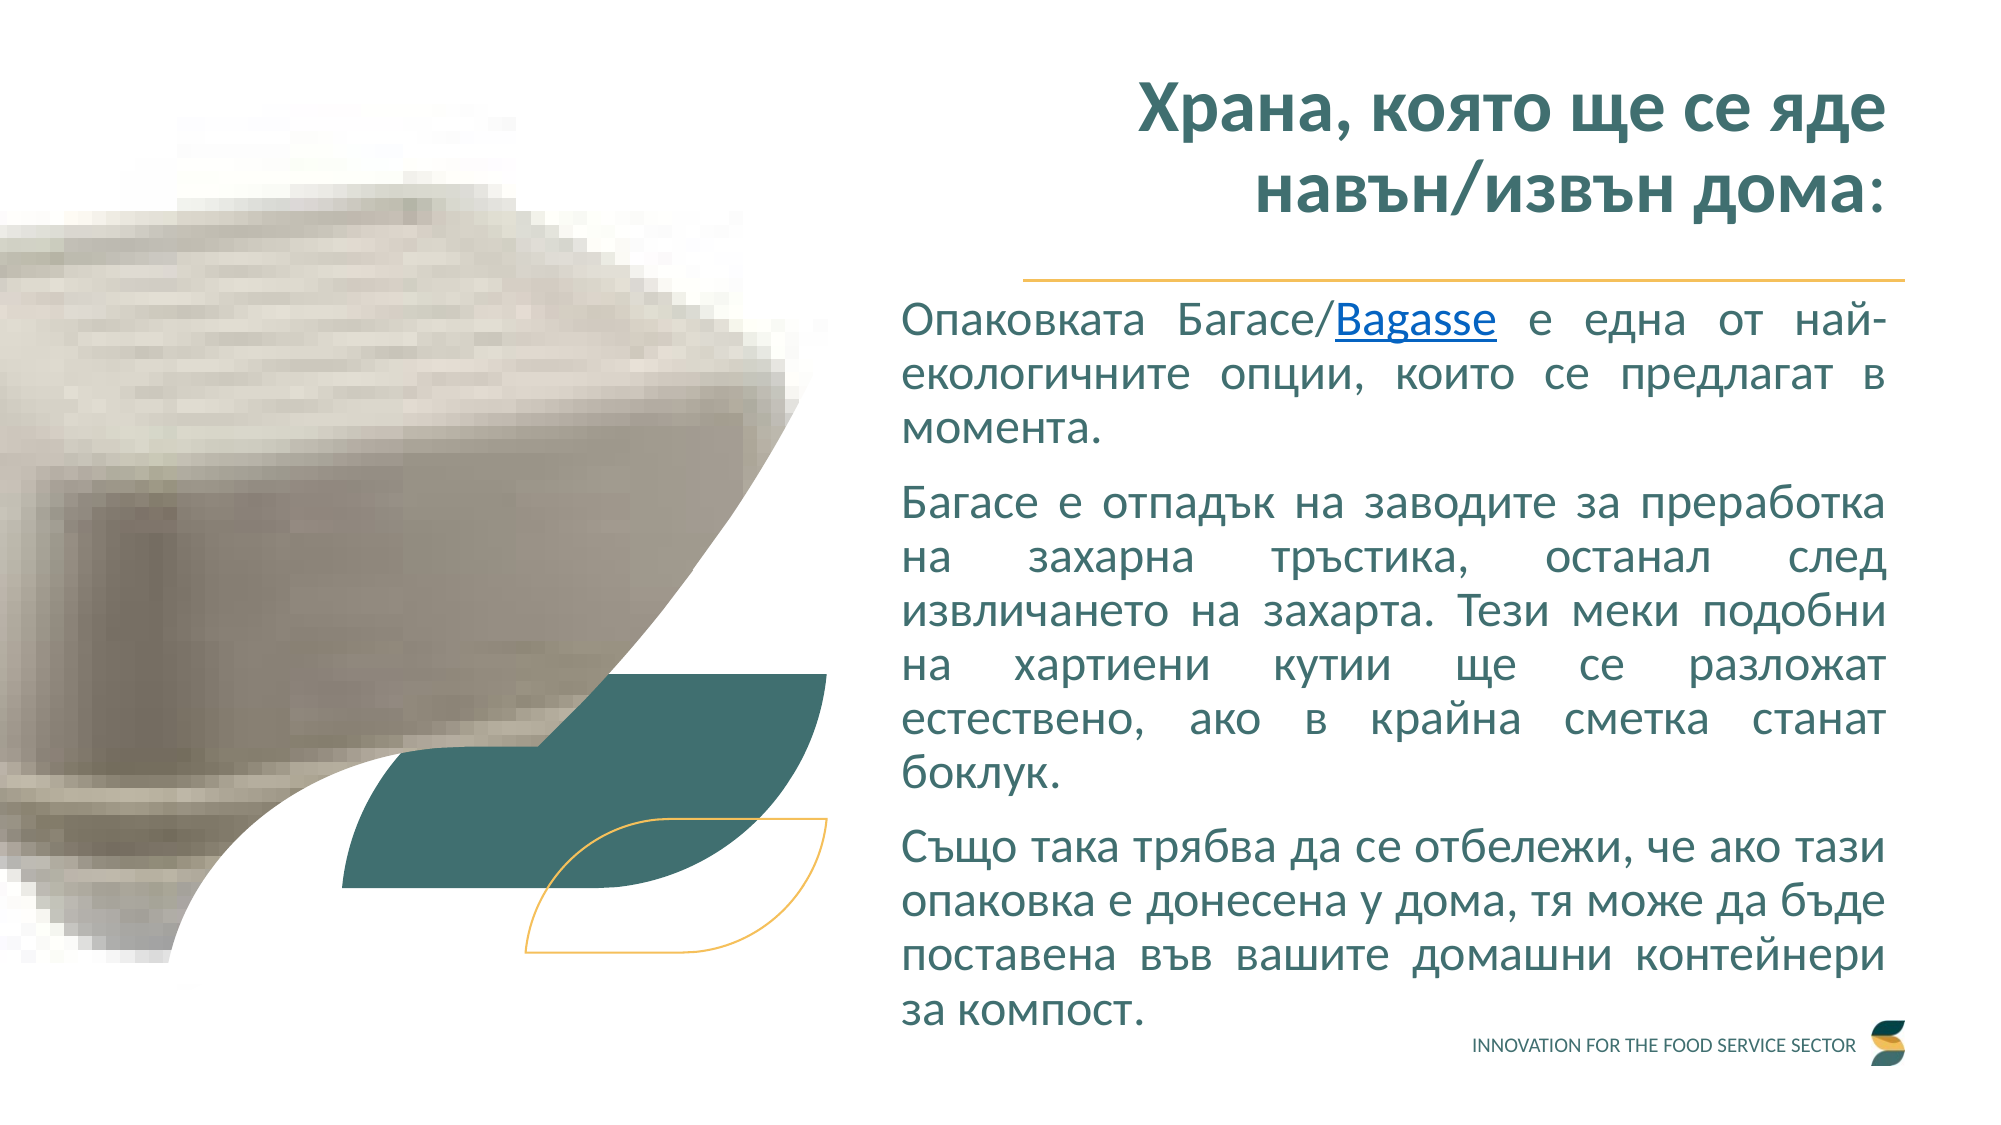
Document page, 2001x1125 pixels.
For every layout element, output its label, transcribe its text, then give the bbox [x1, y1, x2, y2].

picture [0, 0, 927, 1125]
list Опаковката Багасе/Bagasse е една от най-екологичните опции, които се предлагат в момента. Багасе е отпадък на заводите за преработка на захарна тръстика, останал след извличането на захарта. Тези меки подобни на хартиени кутии ще се разложат естествено, ако в крайна сметка станат боклук. Също така трябва да се отбележи, че ако тази опаковка е донесена у дома, тя може да бъде поставена във вашите домашни контейнери за компост. [927, 284, 1903, 968]
list Храна, която ще се яде навън/извън дома: [1017, 58, 1903, 249]
picture [1871, 1020, 1905, 1066]
